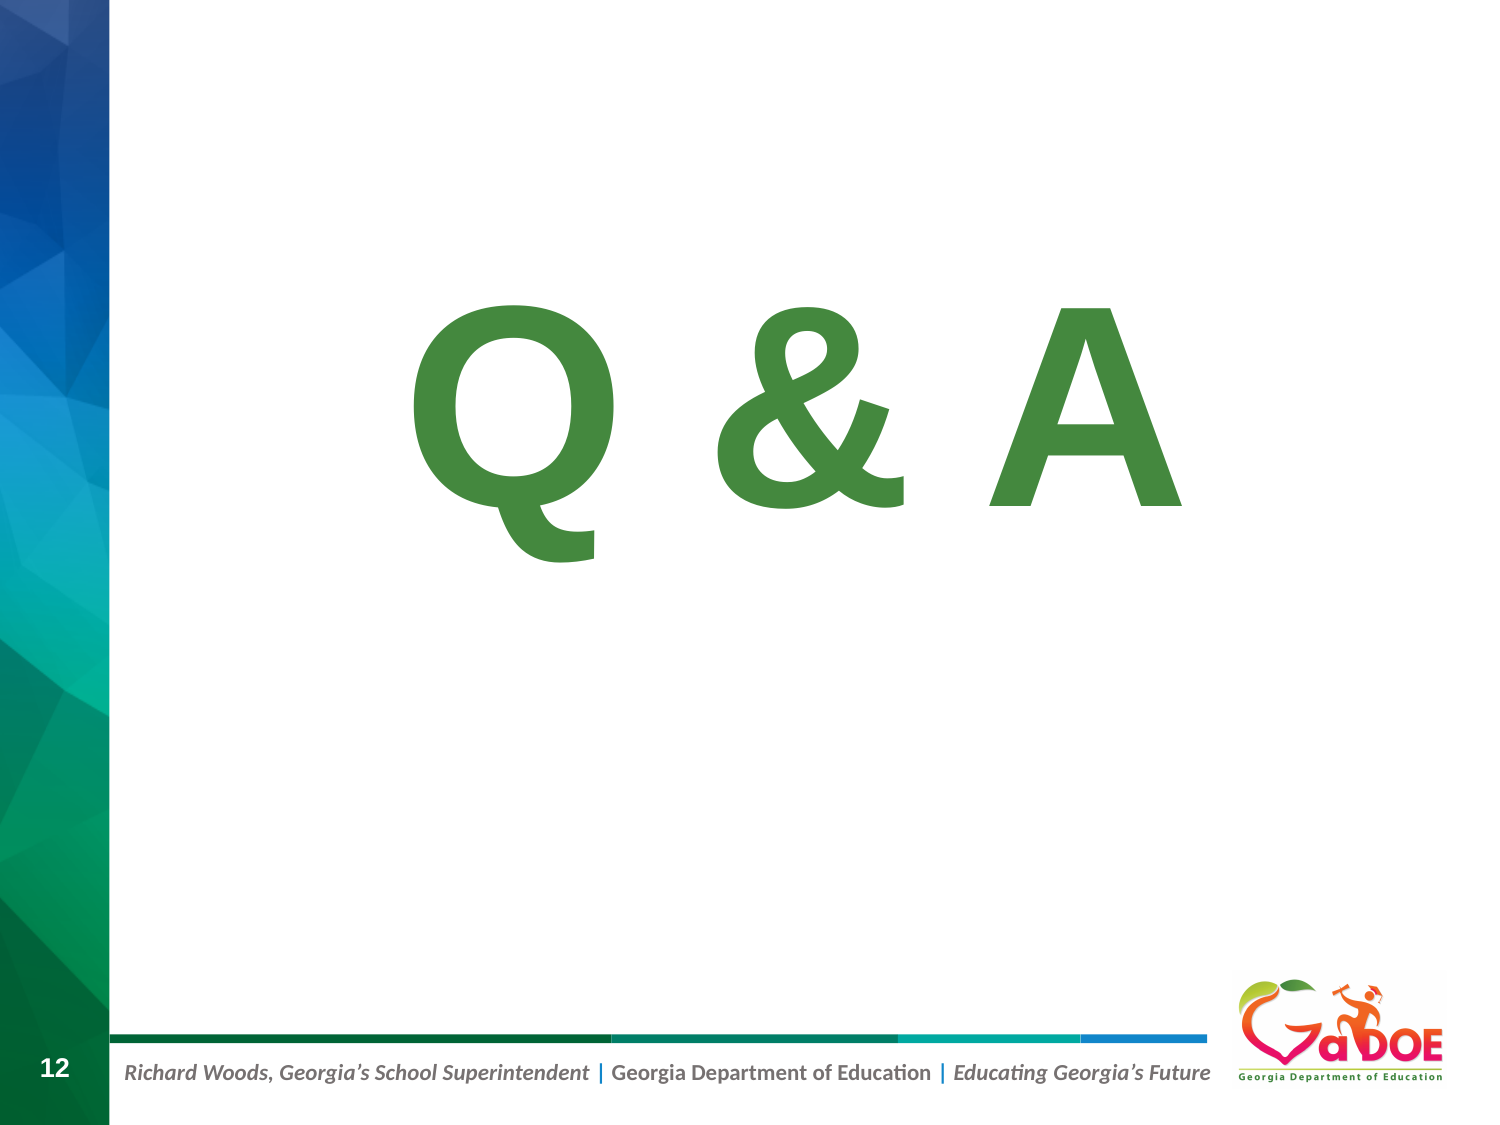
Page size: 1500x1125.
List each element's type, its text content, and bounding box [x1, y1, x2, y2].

picture [0, 0, 110, 1125]
picture [1232, 970, 1447, 1089]
title Q & A [147, 184, 1447, 576]
